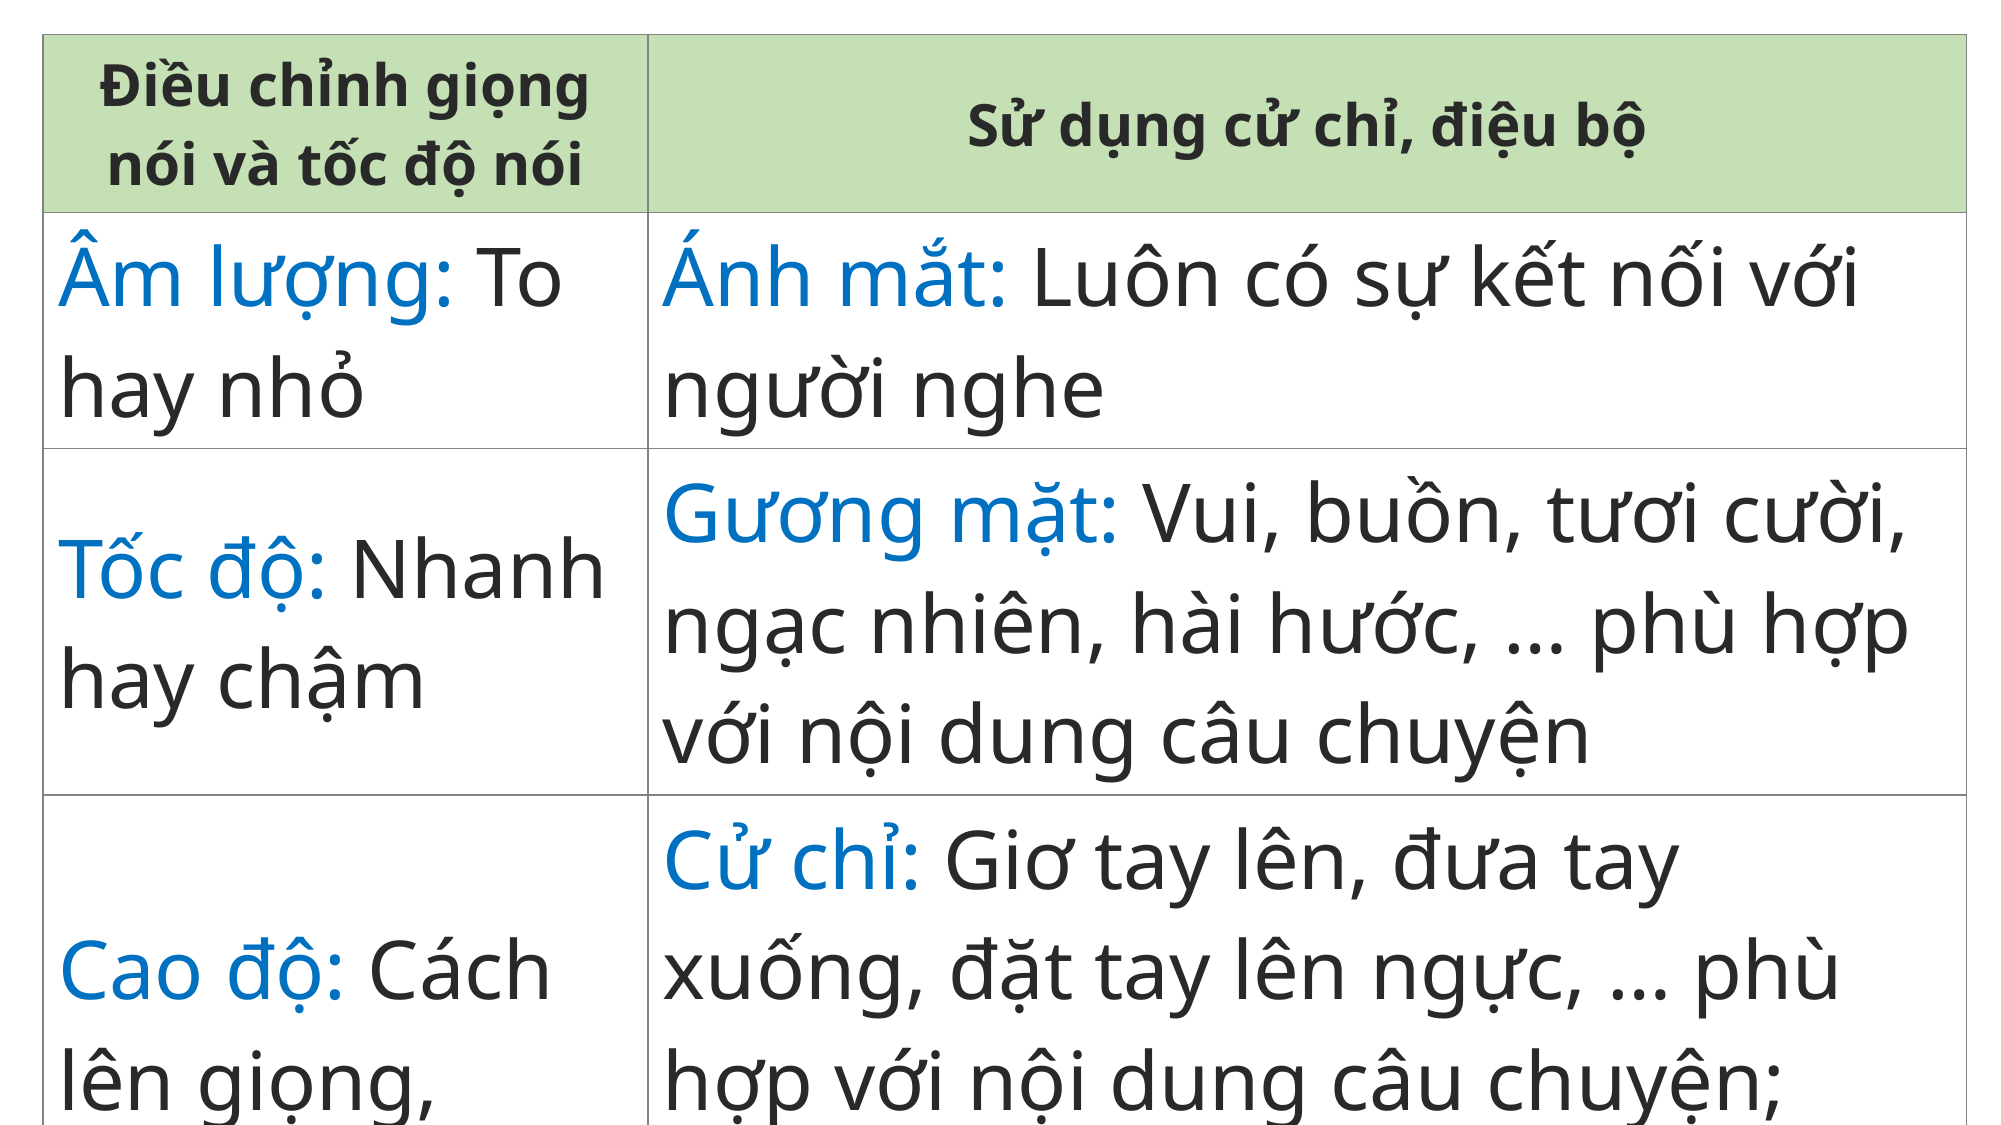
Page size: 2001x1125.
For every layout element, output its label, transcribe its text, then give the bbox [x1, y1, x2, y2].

table_cell Tốc độ: Nhanh hay chậm [44, 449, 647, 794]
table_cell Ánh mắt: Luôn có sự kết nối với người nghe [649, 213, 1966, 448]
table_cell Cao độ: Cách lên giọng, xuống giọng [44, 796, 647, 1125]
table_header Sử dụng cử chỉ, điệu bộ [649, 35, 1966, 212]
table_cell Cử chỉ: Giơ tay lên, đưa tay xuống, đặt tay lên ngực, … phù hợp với nội dung câu chuyện; không nên cử động nhiều nhưng cũng không nên đứng bất động [649, 796, 1966, 1125]
table_header Điều chỉnh giọng nói và tốc độ nói [44, 35, 647, 212]
table_cell Âm lượng: To hay nhỏ [44, 213, 647, 448]
table_cell Gương mặt: Vui, buồn, tươi cười, ngạc nhiên, hài hước, … phù hợp với nội dung câu chuyện [649, 449, 1966, 794]
